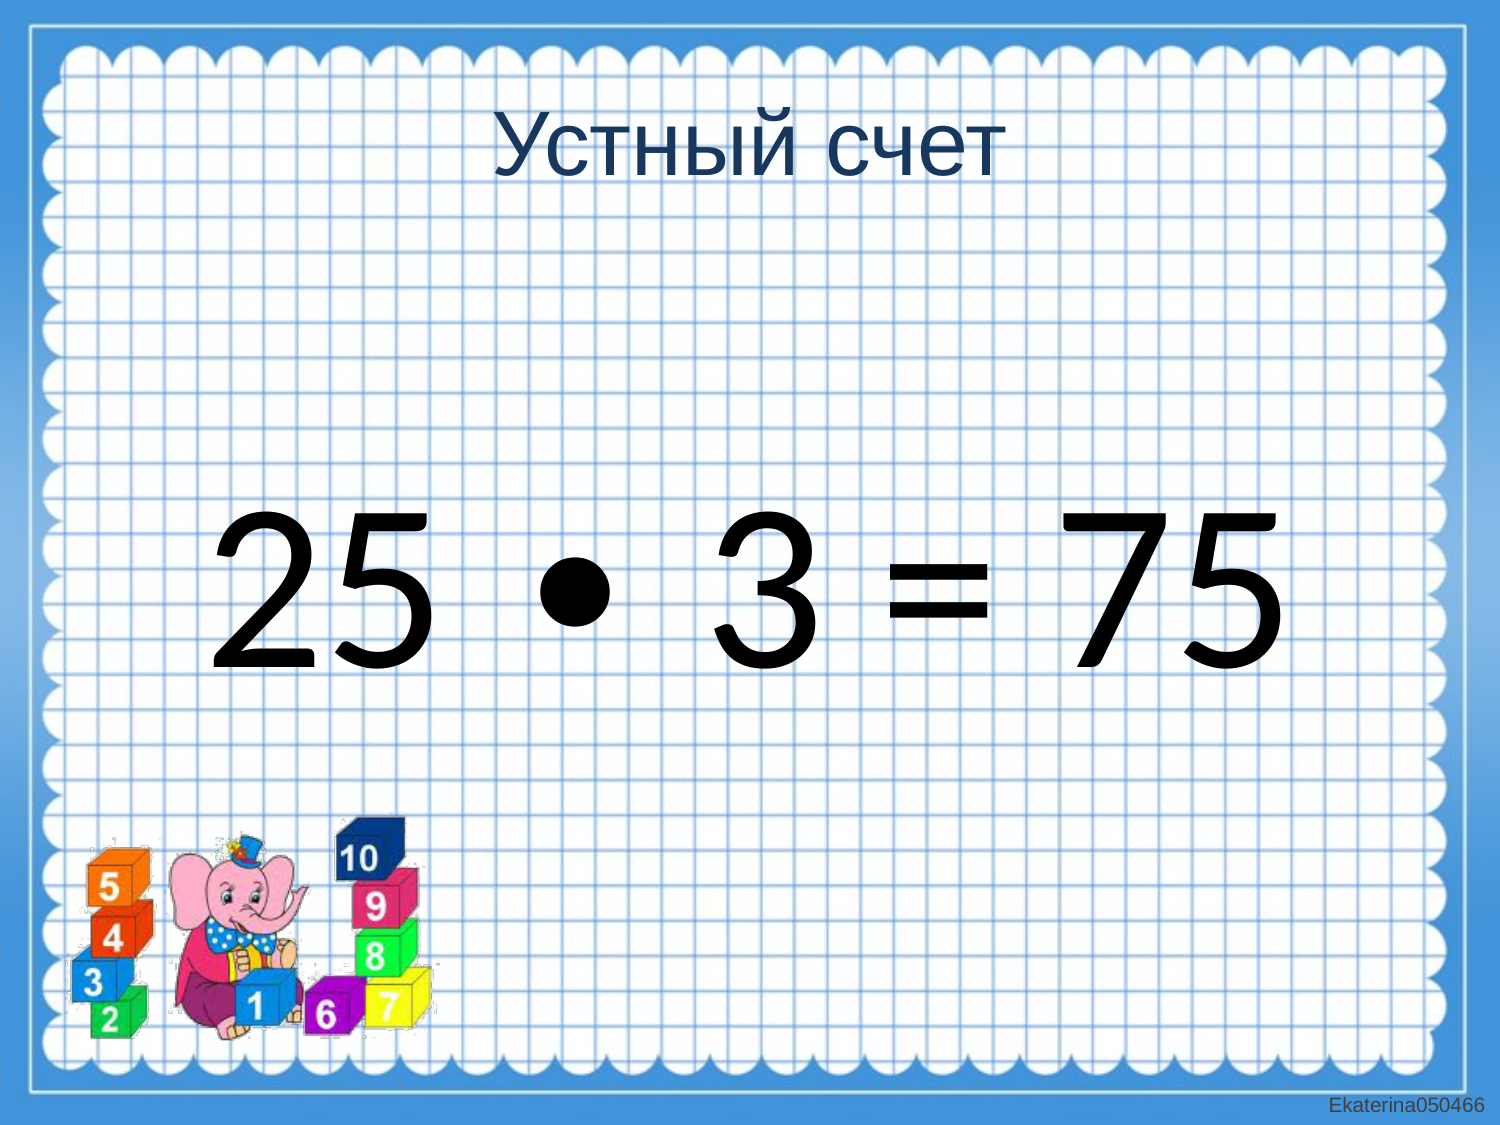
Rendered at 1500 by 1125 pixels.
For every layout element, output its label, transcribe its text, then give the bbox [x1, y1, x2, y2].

list 25 ∙ 3 = 75 [75, 420, 1425, 1005]
title Устный счет [75, 45, 1425, 233]
picture [0, 0, 1500, 1125]
